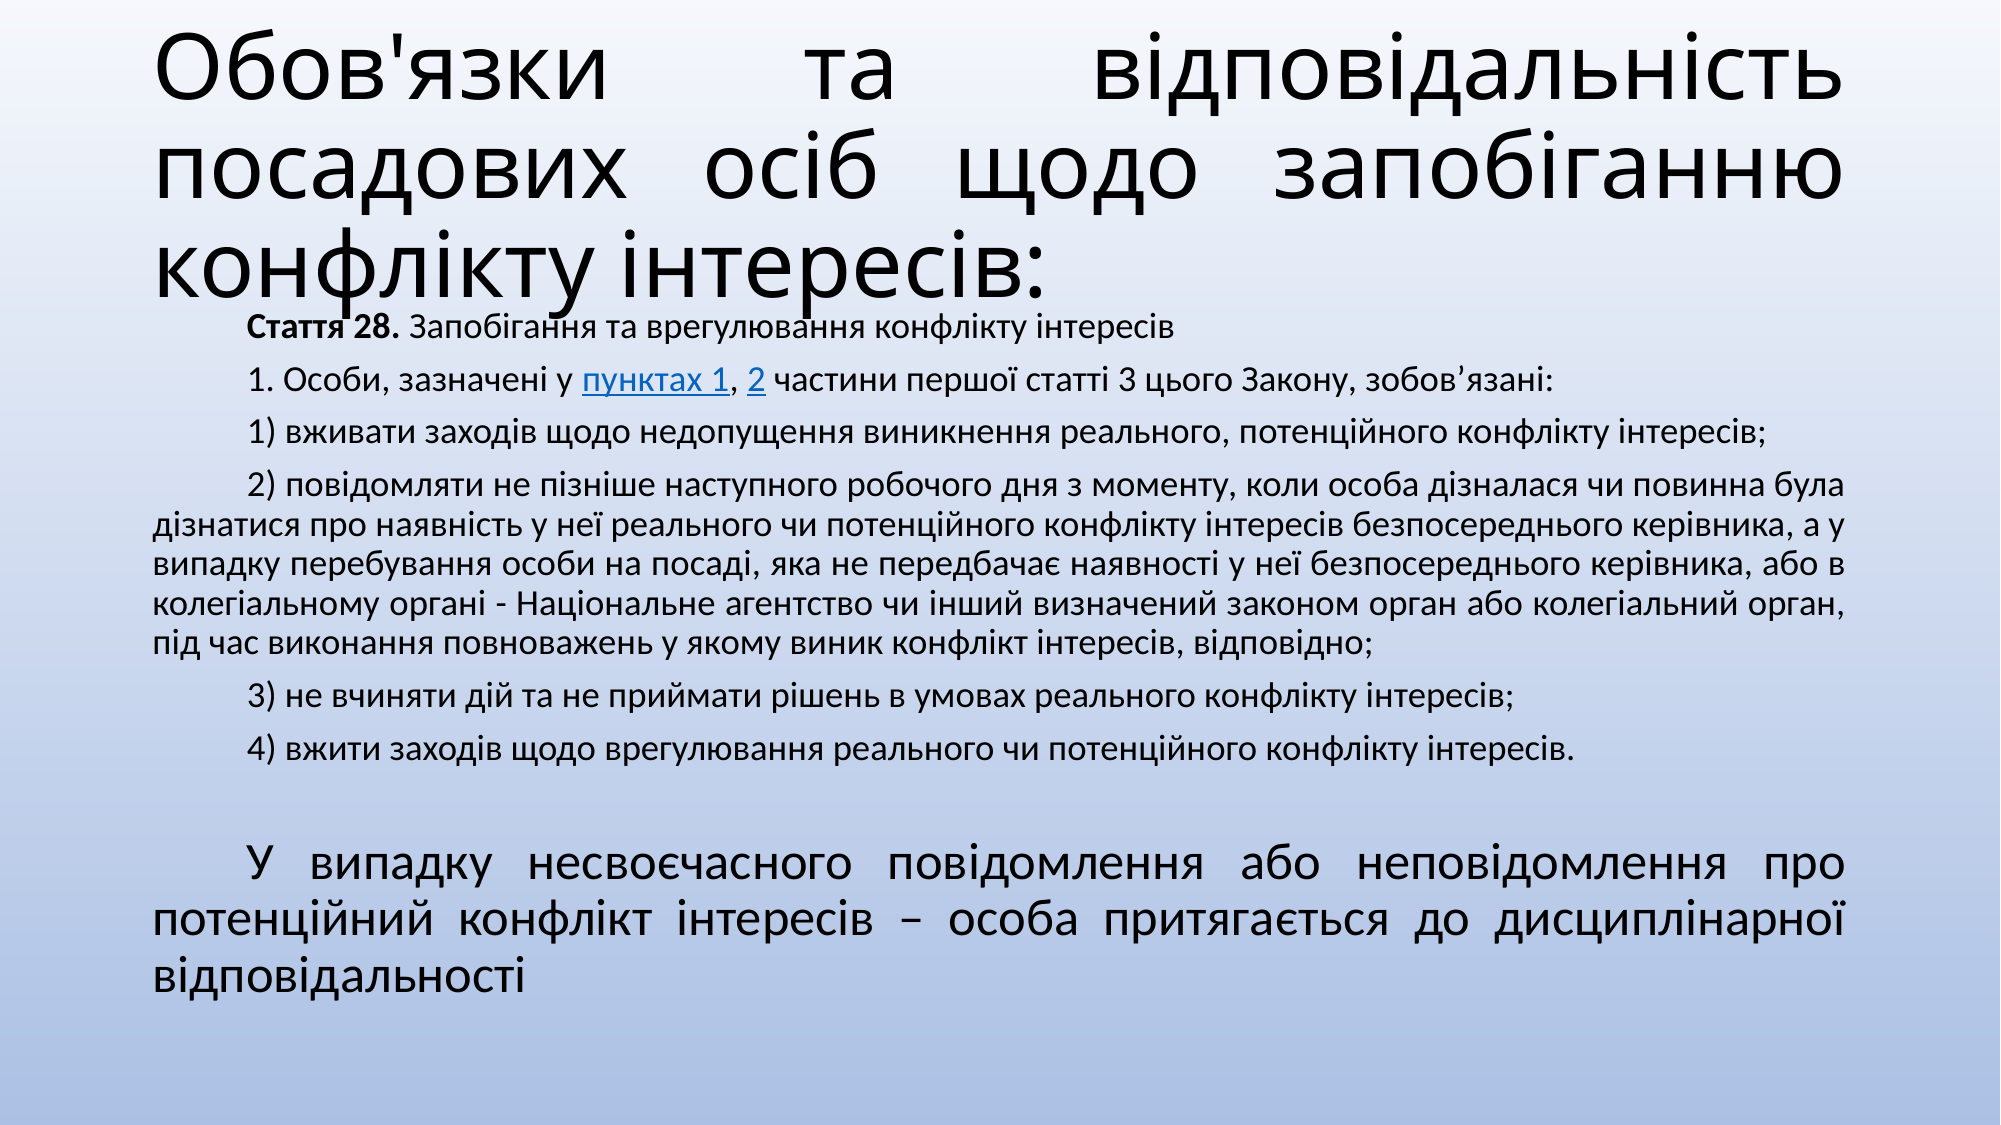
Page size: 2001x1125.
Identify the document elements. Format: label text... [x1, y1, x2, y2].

list Стаття 28. Запобігання та врегулювання конфлікту інтересів 1. Особи, зазначені у пунктах 1, 2 частини першої статті 3 цього Закону, зобов’язані: 1) вживати заходів щодо недопущення виникнення реального, потенційного конфлікту інтересів; 2) повідомляти не пізніше наступного робочого дня з моменту, коли особа дізналася чи повинна була дізнатися про наявність у неї реального чи потенційного конфлікту інтересів безпосереднього керівника, а у випадку перебування особи на посаді, яка не передбачає наявності у неї безпосереднього керівника, або в колегіальному органі - Національне агентство чи інший визначений законом орган або колегіальний орган, під час виконання повноважень у якому виник конфлікт інтересів, відповідно; 3) не вчиняти дій та не приймати рішень в умовах реального конфлікту інтересів; 4) вжити заходів щодо врегулювання реального чи потенційного конфлікту інтересів. У випадку несвоєчасного повідомлення або неповідомлення про потенційний конфлікт інтересів – особа притягається до дисциплінарної відповідальності [137, 299, 1863, 1014]
title Обов'язки та відповідальність посадових осіб щодо запобіганню конфлікту інтересів: [137, 59, 1863, 278]
